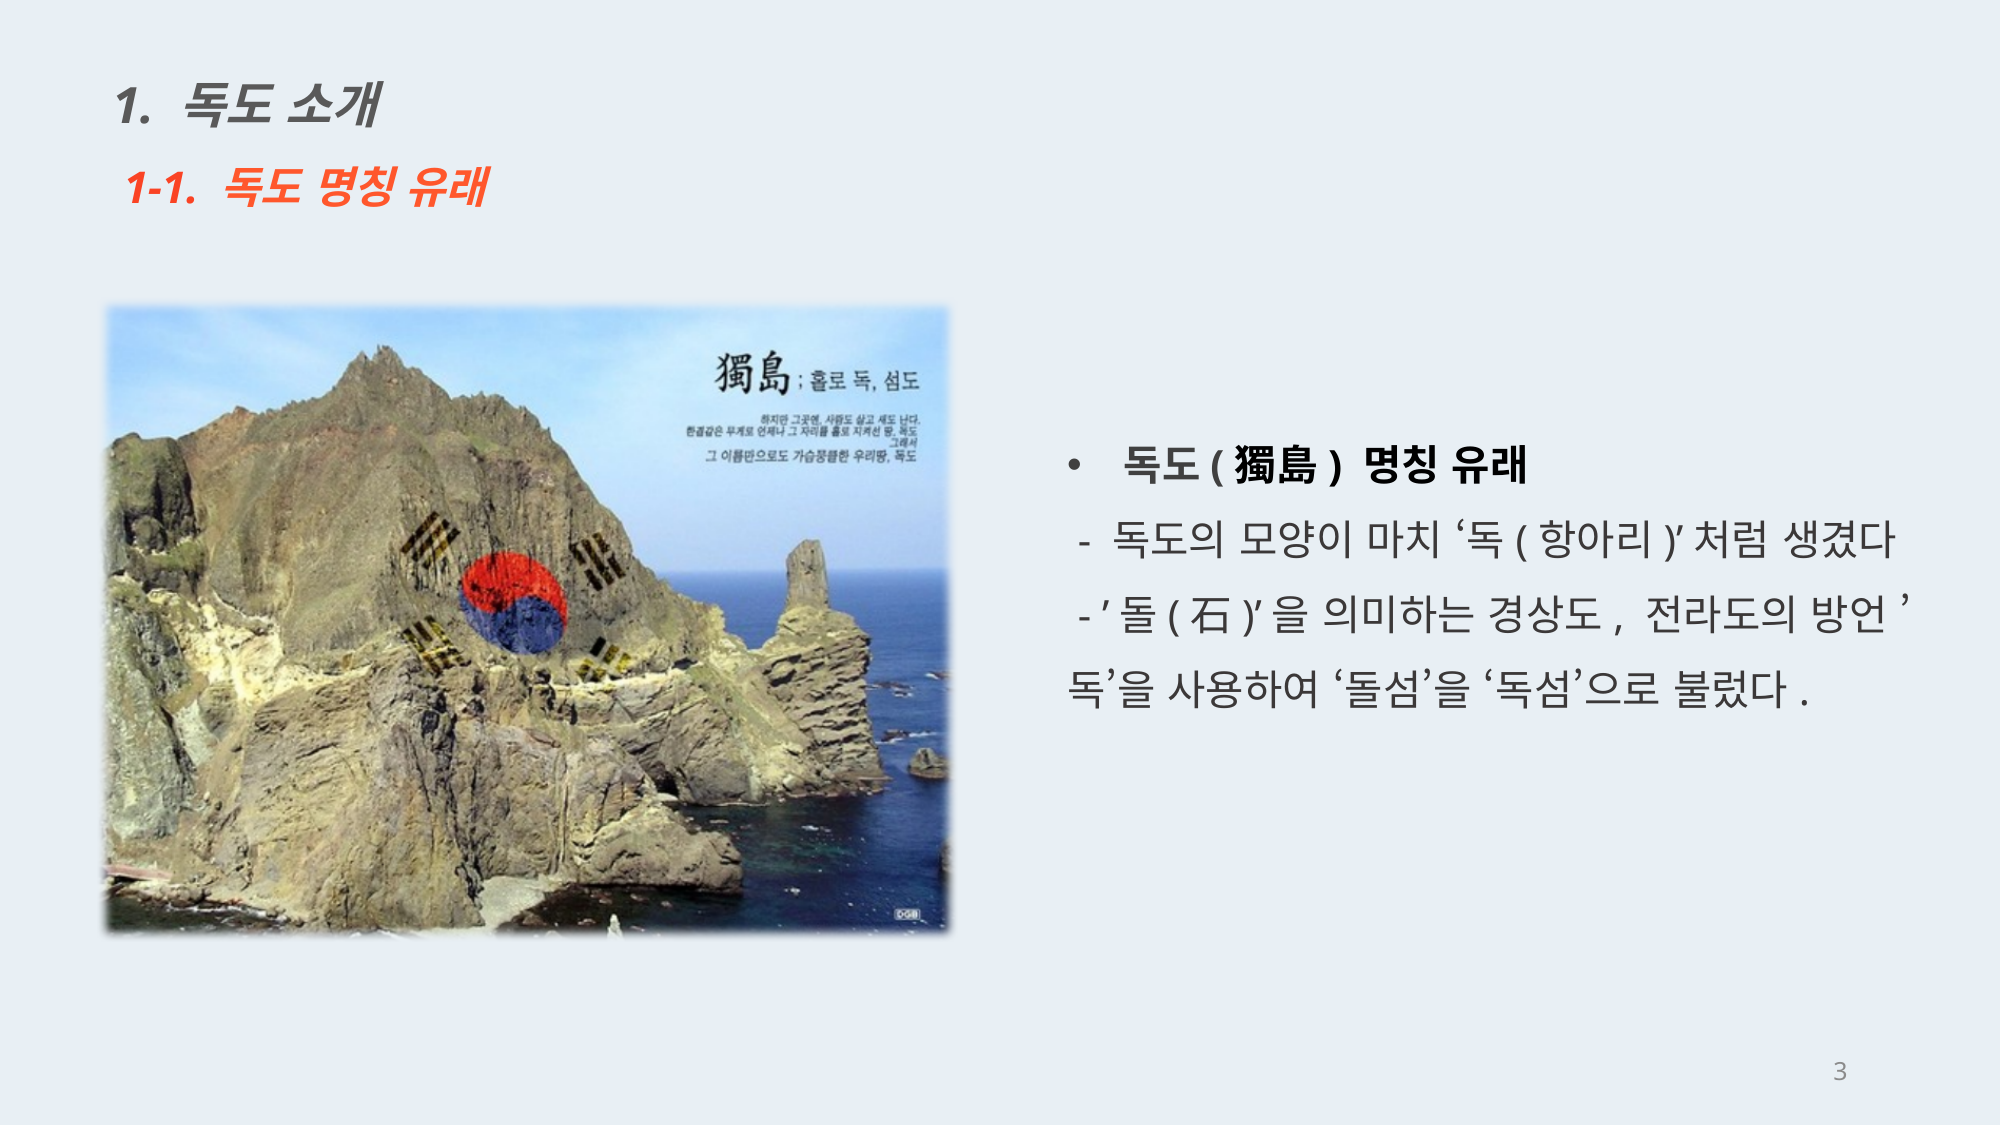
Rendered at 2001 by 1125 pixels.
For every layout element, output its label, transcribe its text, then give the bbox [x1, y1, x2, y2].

text_box 1. 독도 소개 1-1. 독도 명칭 유래 [97, 36, 998, 220]
slide_number 3 [1412, 1042, 1863, 1103]
text_box 독도(獨島) 명칭 유래 - 독도의 모양이 마치 ‘독(항아리)’처럼 생겼다 - ’돌(石)’을 의미하는 경상도, 전라도의 방언 ’독’을 사용하여 ‘돌섬’을 ‘독섬’으로 불렀다. [1043, 349, 1960, 854]
picture [97, 297, 958, 942]
